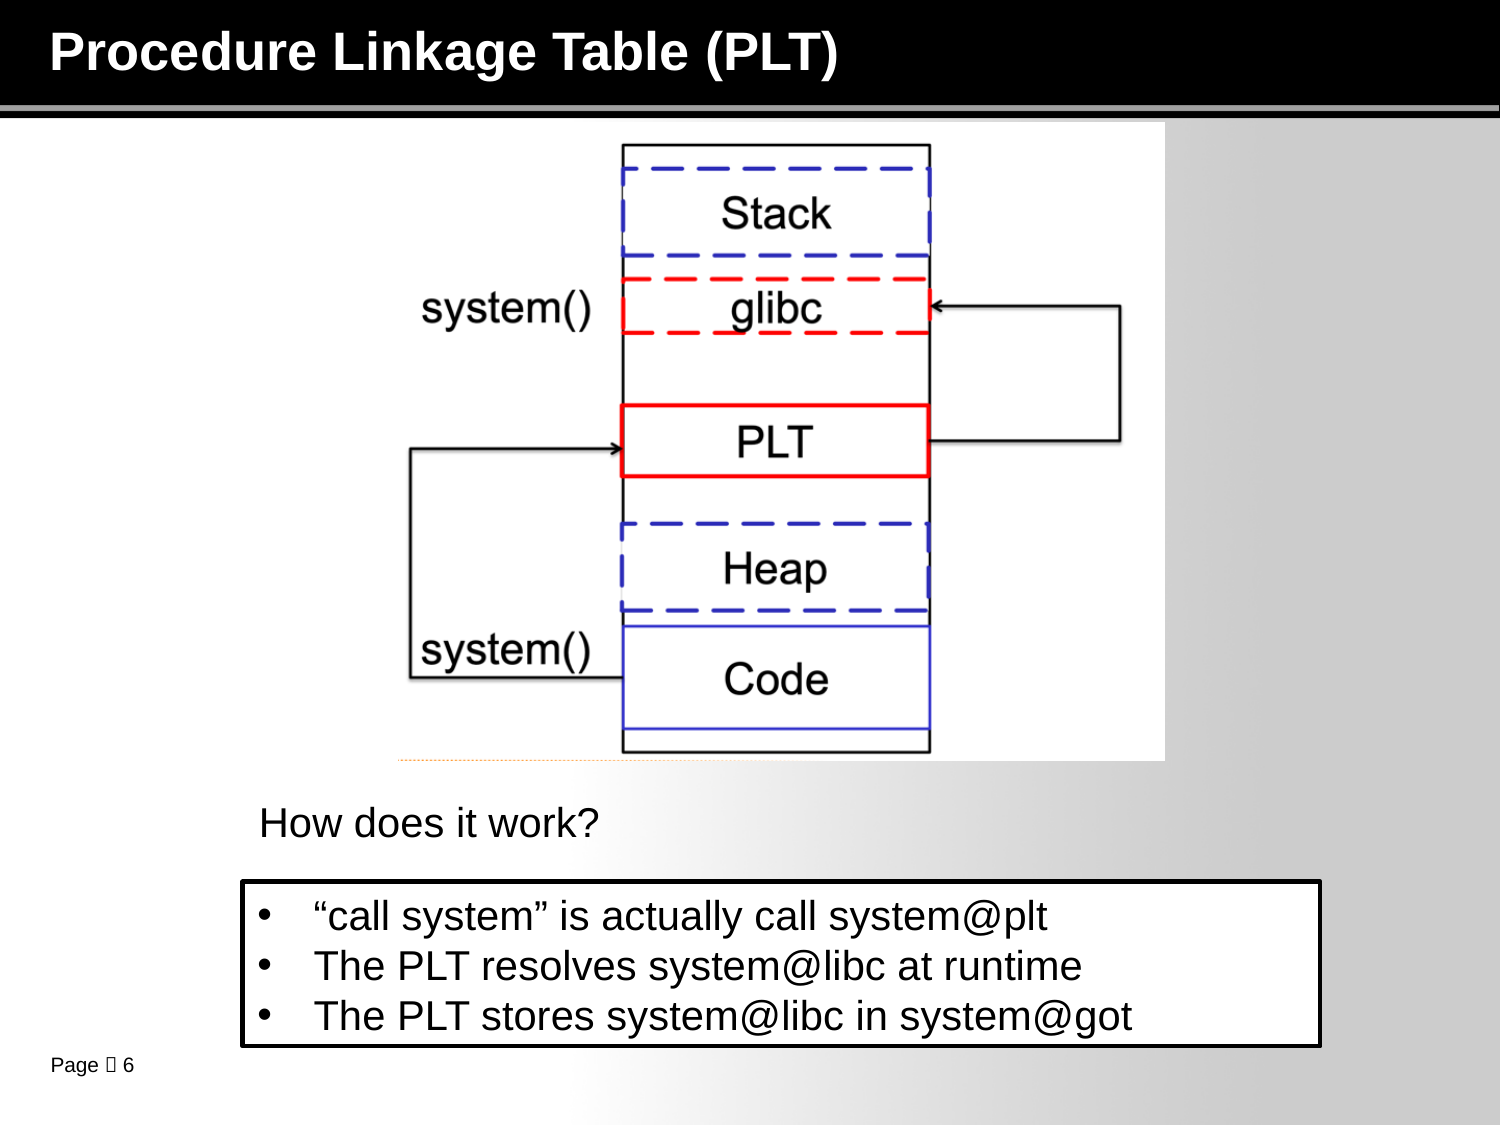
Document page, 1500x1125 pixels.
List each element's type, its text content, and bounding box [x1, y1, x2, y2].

picture [0, 0, 1500, 1125]
title Procedure Linkage Table (PLT) [49, 16, 1447, 123]
text_box “call system” is actually call system@plt The PLT resolves system@libc at runtime The PLT stores system@libc in system@got [240, 879, 1322, 1048]
text_box How does it work? [243, 788, 616, 853]
